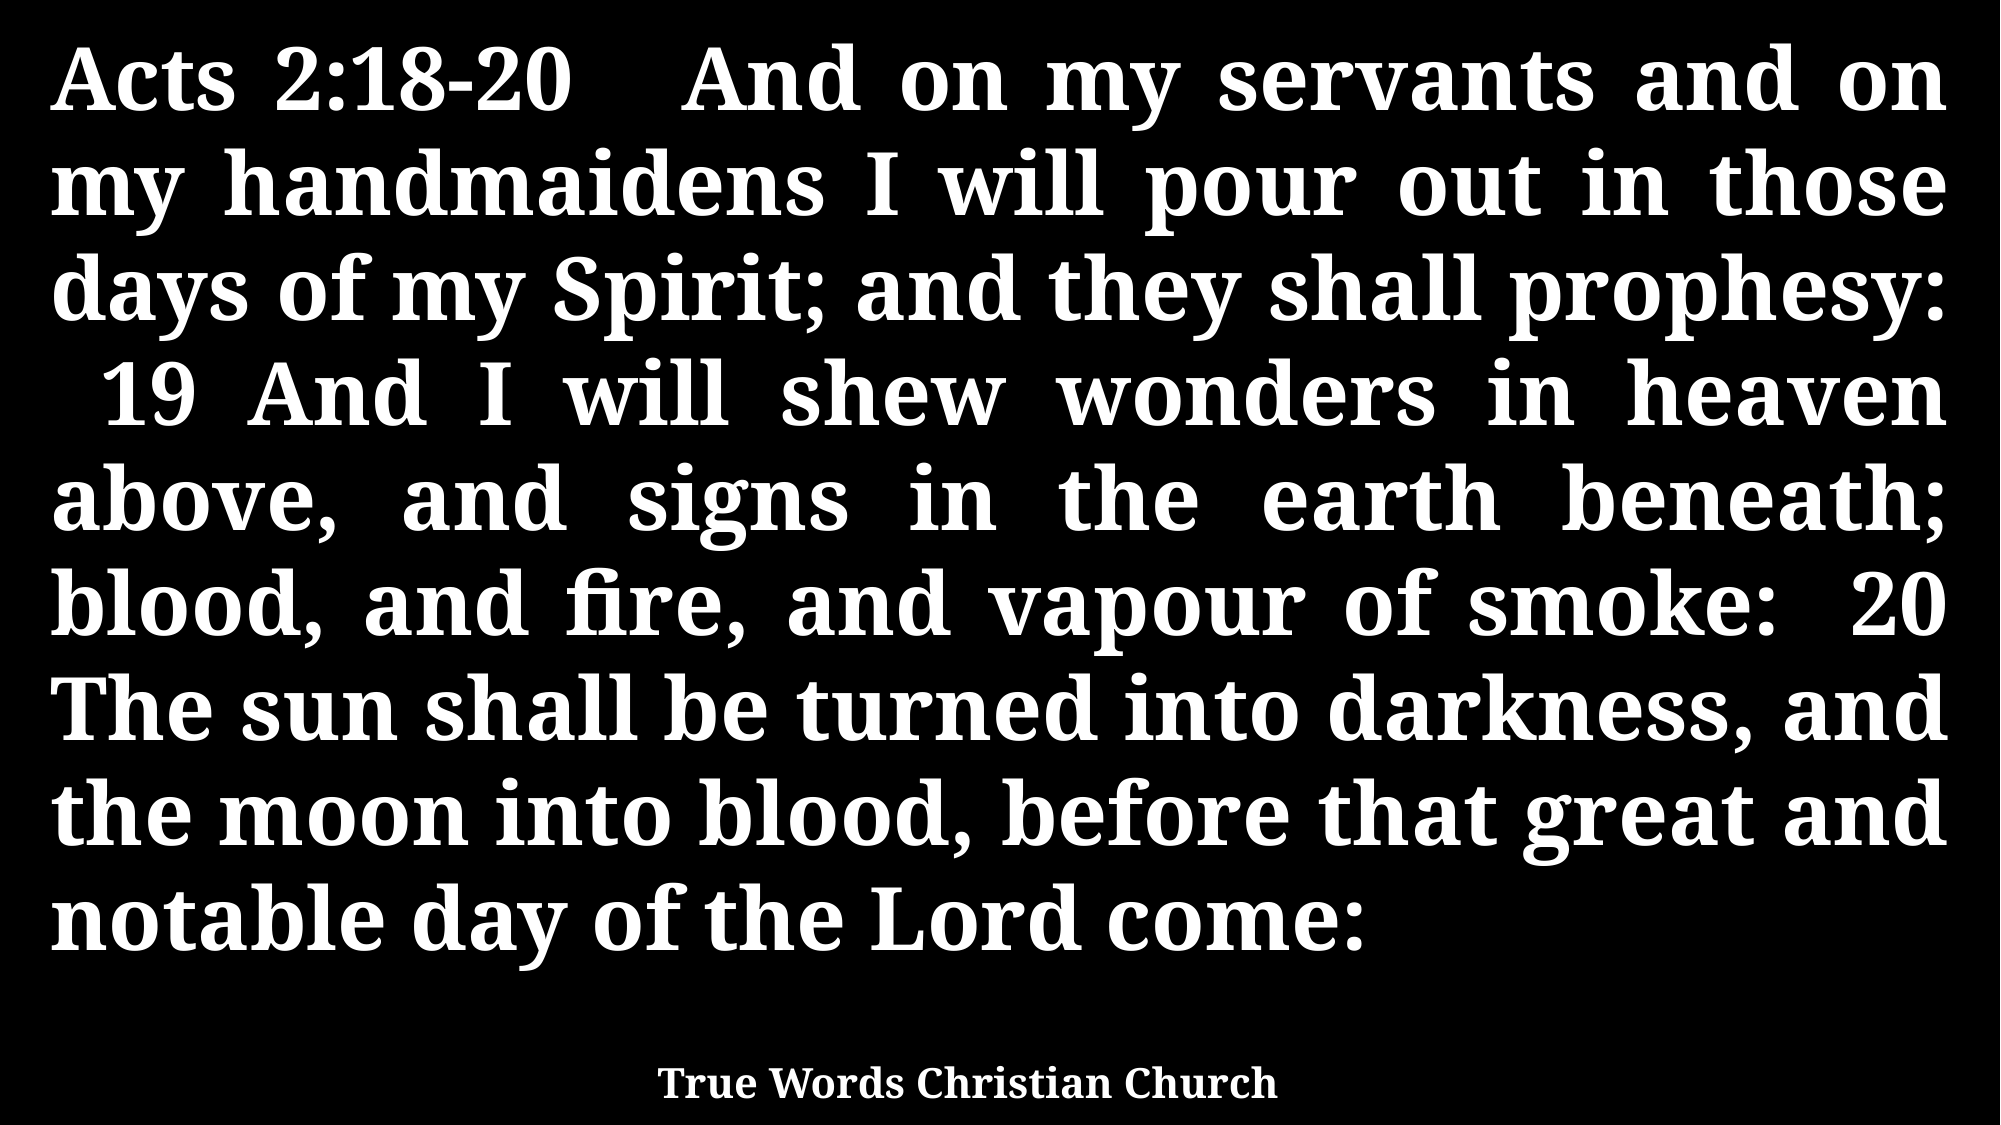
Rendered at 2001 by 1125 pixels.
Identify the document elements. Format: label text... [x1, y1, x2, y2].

text_box True Words Christian Church [642, 1049, 1294, 1114]
text_box Acts 2:18-20 And on my servants and on my handmaidens I will pour out in those days of my Spirit; and they shall prophesy: 19 And I will shew wonders in heaven above, and signs in the earth beneath; blood, and fire, and vapour of smoke: 20 The sun shall be turned into darkness, and the moon into blood, before that great and notable day of the Lord come: [35, 15, 1965, 976]
